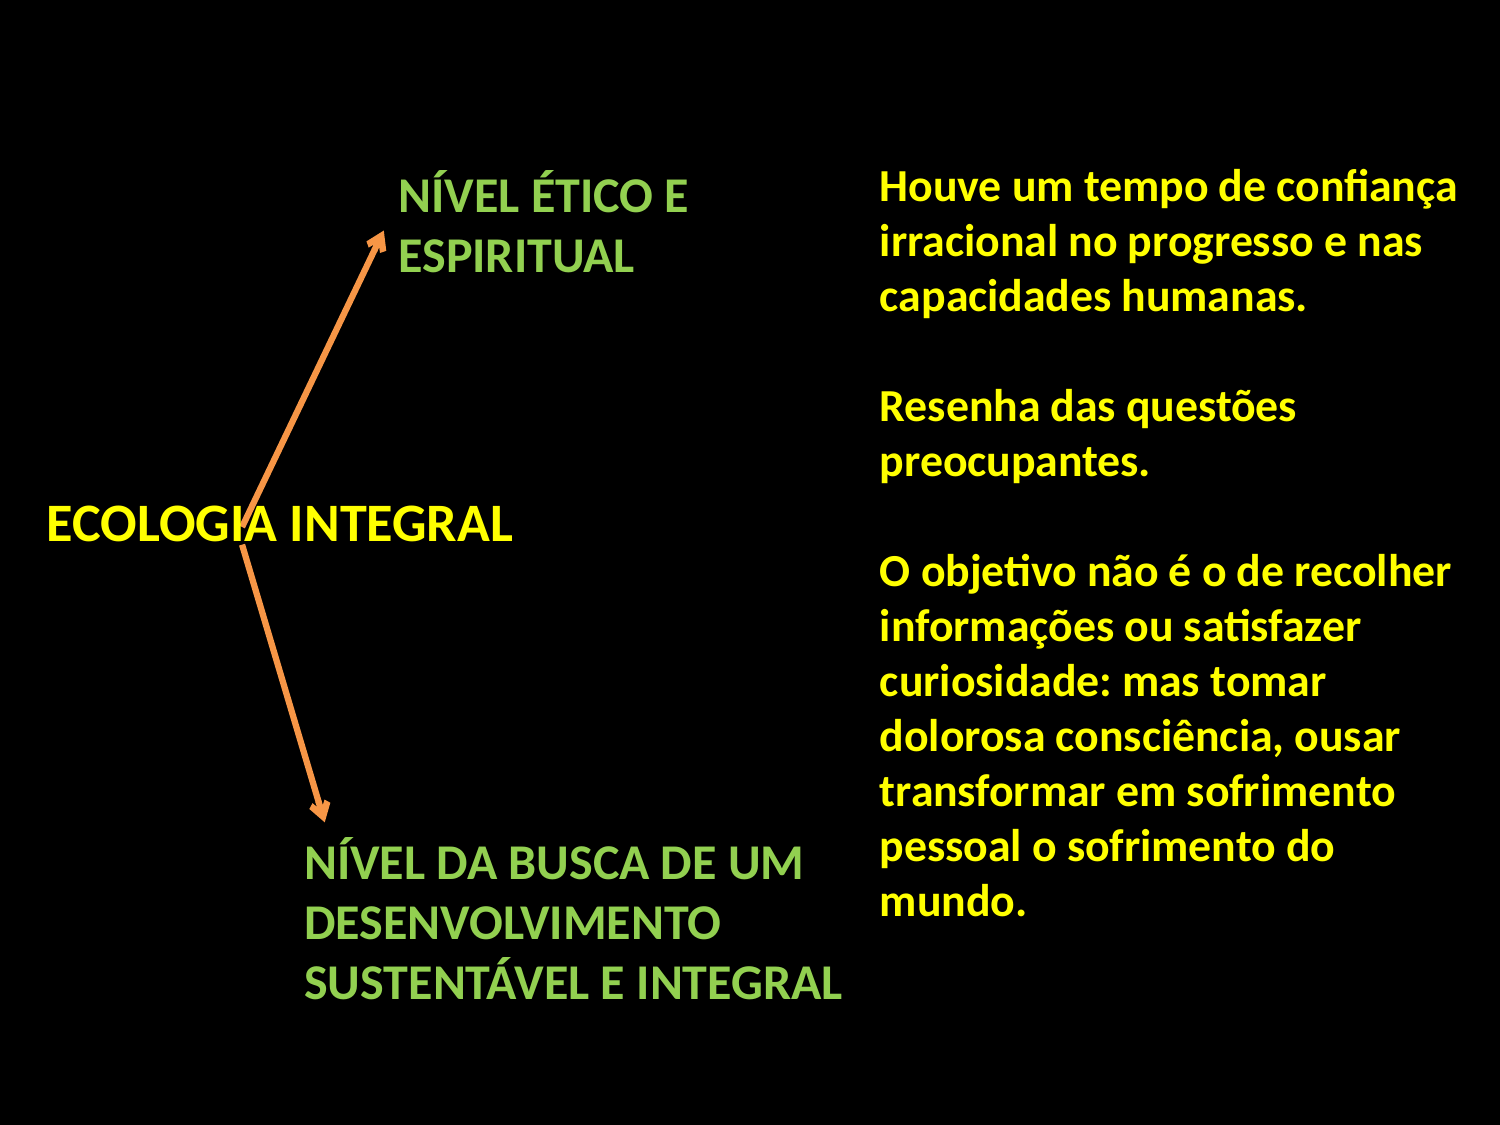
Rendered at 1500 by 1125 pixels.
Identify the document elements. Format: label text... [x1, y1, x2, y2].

text_box NÍVEL da busca de um desenvolvimento sustentável e integral [289, 822, 916, 1017]
text_box Houve um tempo de confiança irracional no progresso e nas capacidades humanas. Resenha das questões preocupantes. O objetivo não é o de recolher informações ou satisfazer curiosidade: mas tomar dolorosa consciência, ousar transformar em sofrimento pessoal o sofrimento do mundo. [865, 148, 1480, 933]
text_box NÍVEL ÉTICO E ESPIRITUAL [383, 154, 865, 290]
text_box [241, 544, 325, 823]
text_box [241, 230, 384, 528]
text_box ECOLOGIA INTEGRAL [31, 479, 529, 560]
